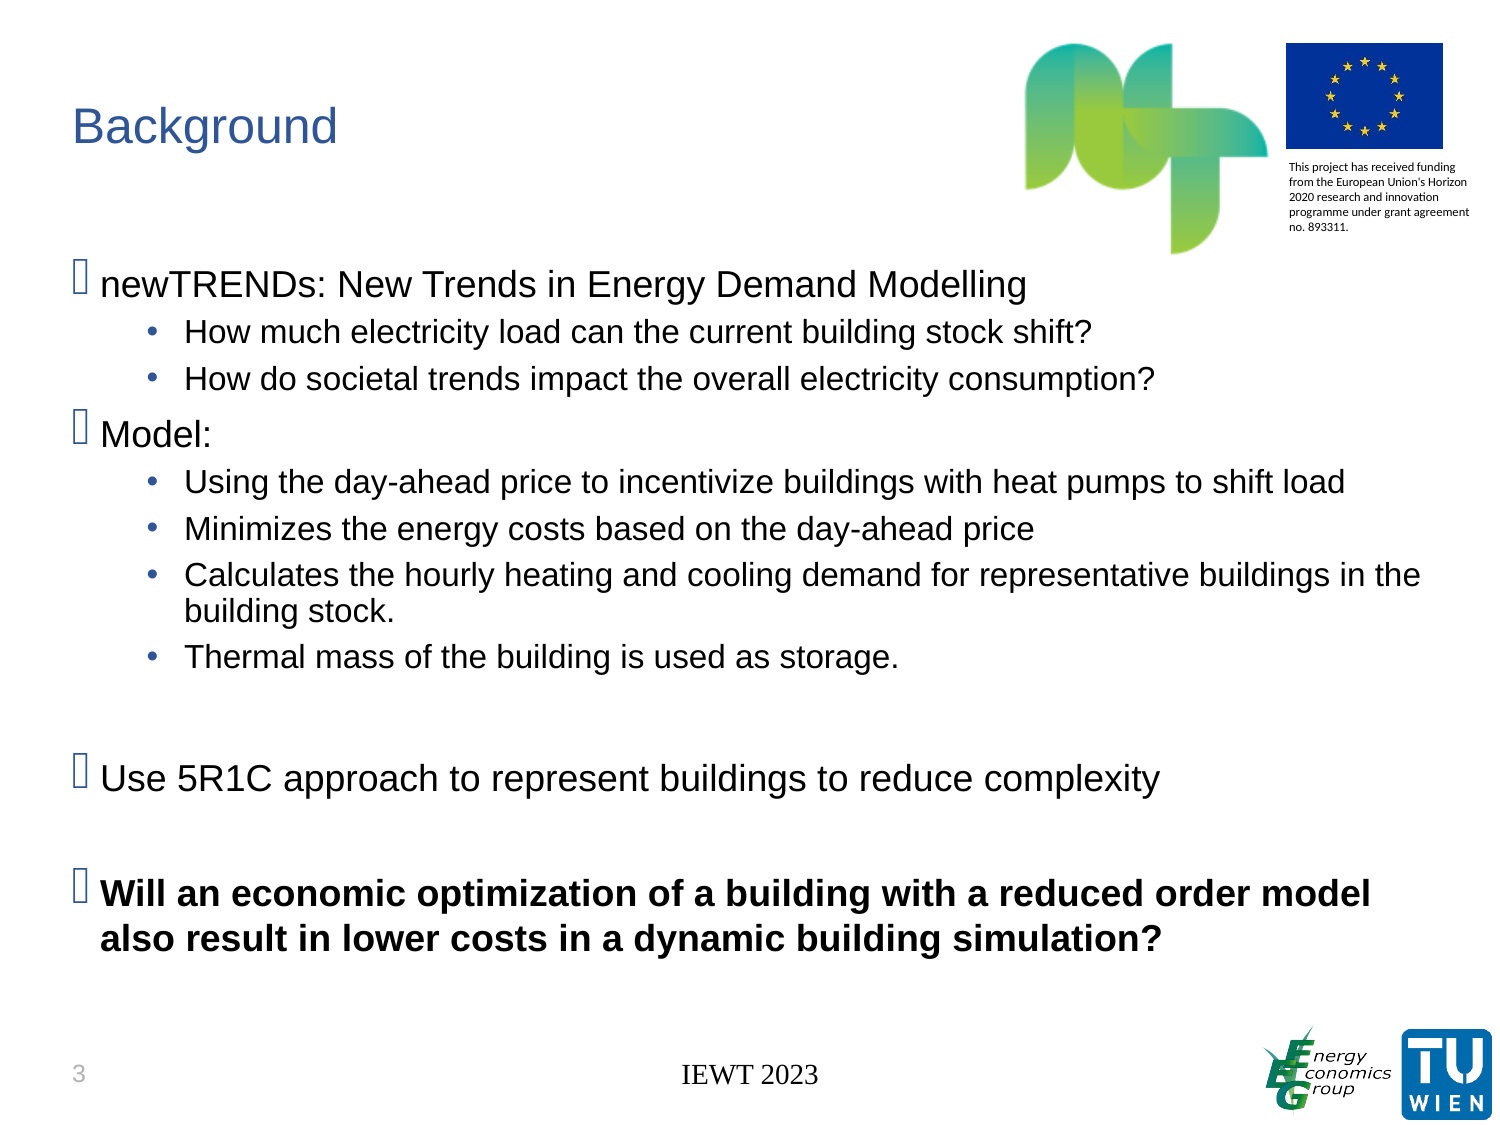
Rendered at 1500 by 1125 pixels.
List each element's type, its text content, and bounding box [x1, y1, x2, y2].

picture [1262, 1025, 1392, 1120]
list Background [57, 92, 1003, 205]
list Background [1275, 92, 1443, 151]
picture [1286, 43, 1443, 149]
picture [1401, 1029, 1492, 1120]
list newTRENDs: New Trends in Energy Demand Modelling How much electricity load can the current building stock shift? How do societal trends impact the overall electricity consumption? Model: Using the day-ahead price to incentivize buildings with heat pumps to shift load Minimizes the energy costs based on the day-ahead price Calculates the hourly heating and cooling demand for representative buildings in the building stock. Thermal mass of the building is used as storage. Use 5R1C approach to represent buildings to reduce complexity Will an economic optimization of a building with a reduced order model also result in lower costs in a dynamic building simulation? [56, 252, 1443, 997]
slide_number 3 [56, 1042, 395, 1103]
picture [1003, 33, 1275, 269]
text_box This project has received funding from the European Union's Horizon 2020 research and innovation programme under grant agreement no. 893311. [1275, 151, 1485, 241]
footer IEWT 2023 [496, 1042, 1004, 1103]
